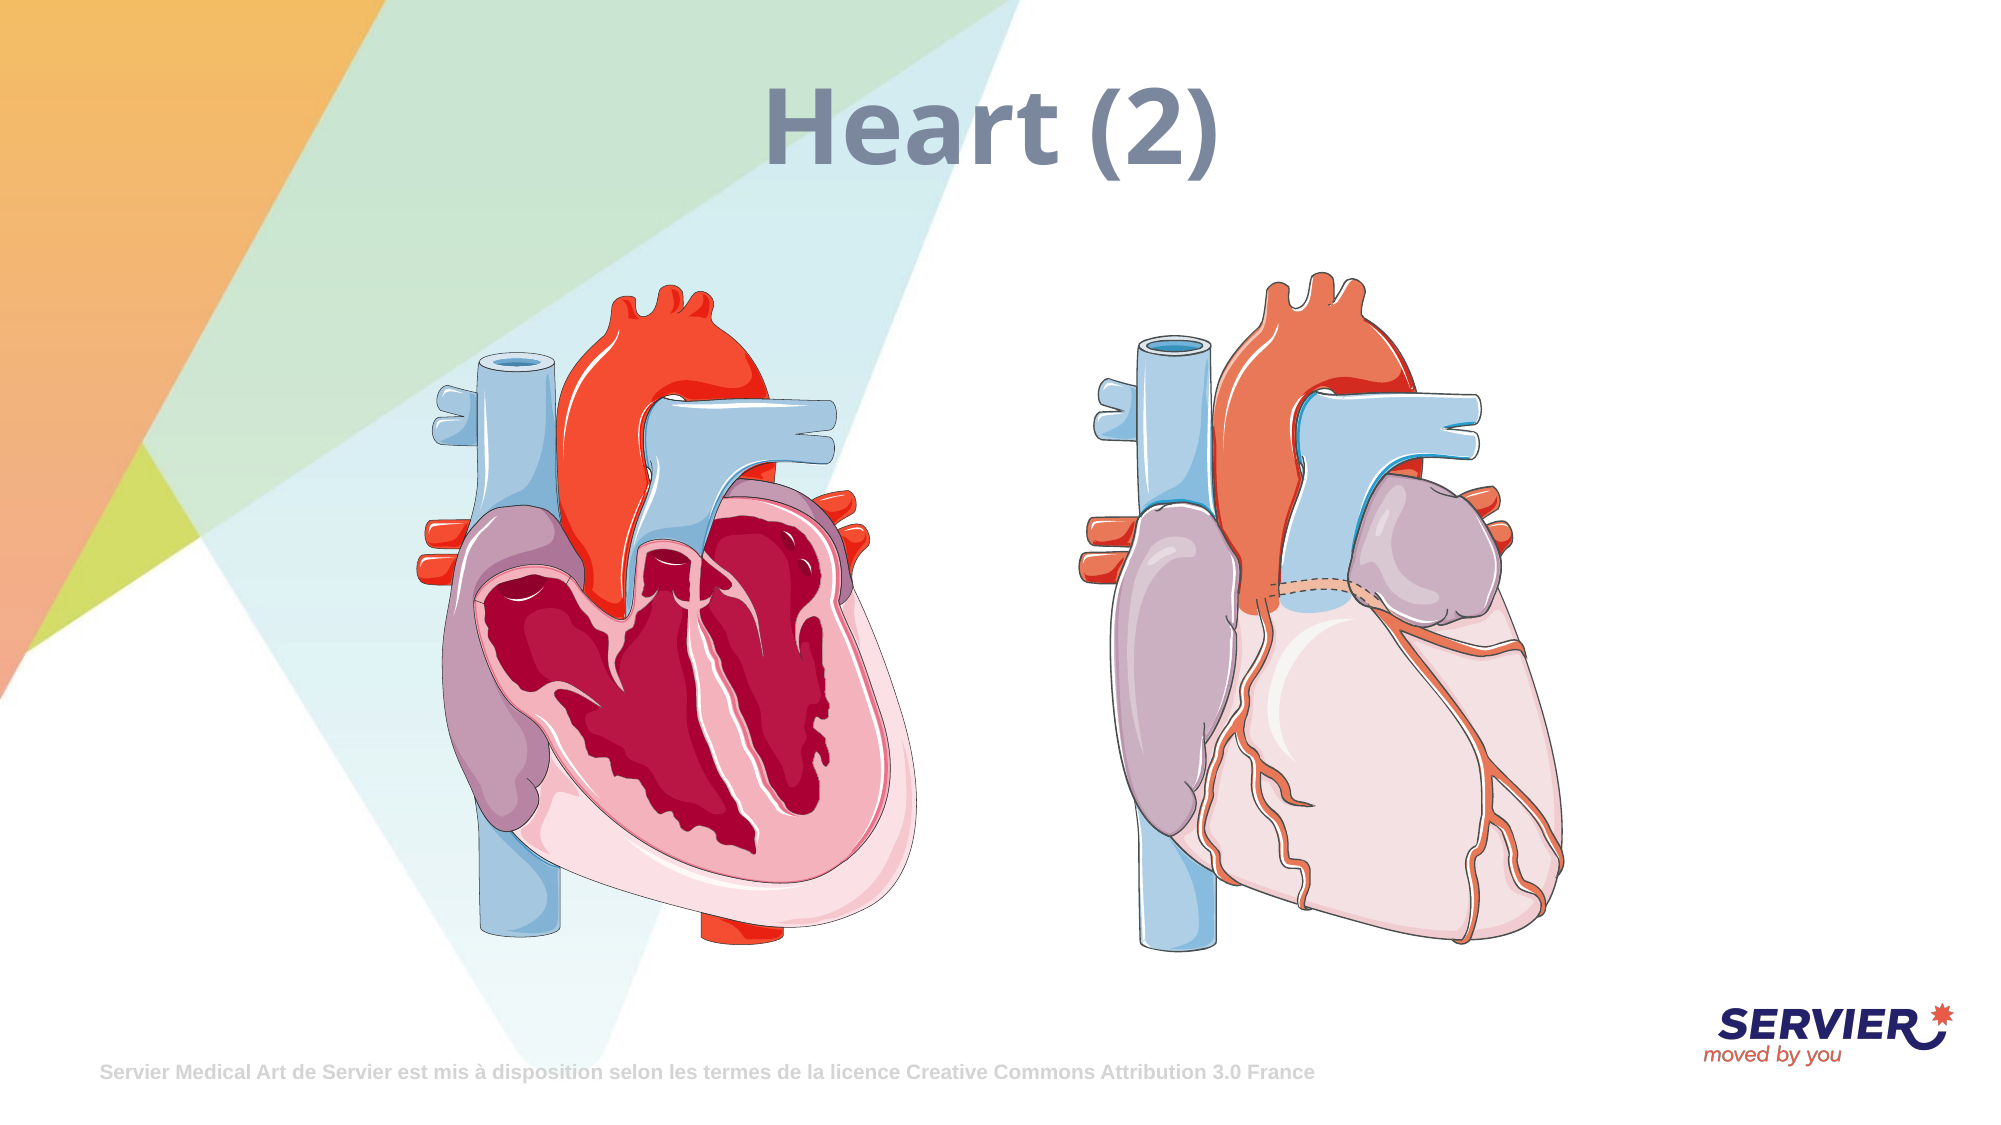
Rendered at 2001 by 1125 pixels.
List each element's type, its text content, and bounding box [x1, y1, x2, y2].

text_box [1074, 269, 1574, 953]
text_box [412, 281, 935, 945]
picture [0, 0, 2001, 1125]
title Heart (2) [54, 12, 1926, 232]
